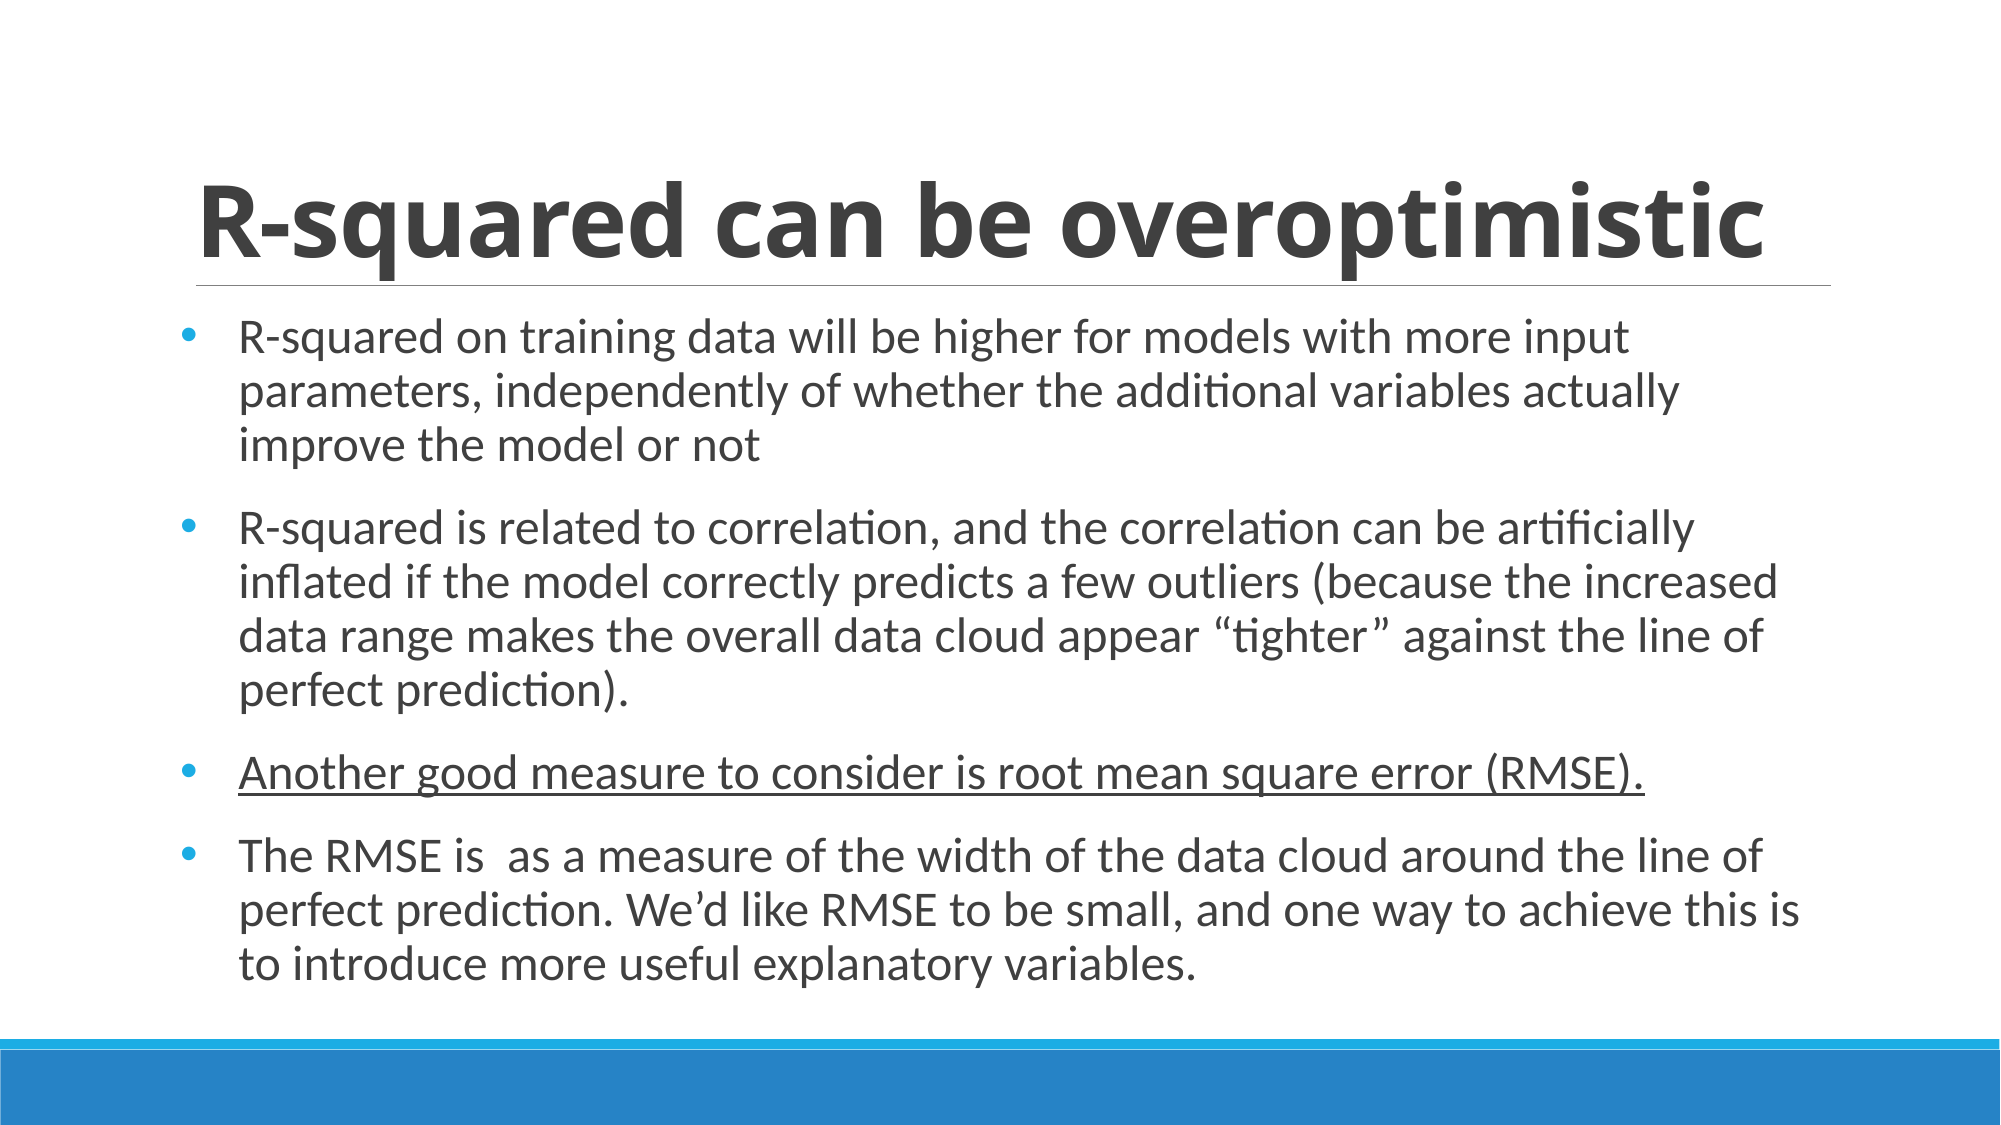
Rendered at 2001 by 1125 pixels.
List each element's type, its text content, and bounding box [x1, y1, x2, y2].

list R-squared on training data will be higher for models with more input parameters, independently of whether the additional variables actually improve the model or not R-squared is related to correlation, and the correlation can be artificially inflated if the model correctly predicts a few outliers (because the increased data range makes the overall data cloud appear “tighter” against the line of perfect prediction). Another good measure to consider is root mean square error (RMSE). The RMSE is as a measure of the width of the data cloud around the line of perfect prediction. We’d like RMSE to be small, and one way to achieve this is to introduce more useful explanatory variables. [180, 302, 1830, 963]
title R-squared can be overoptimistic [180, 47, 1830, 285]
